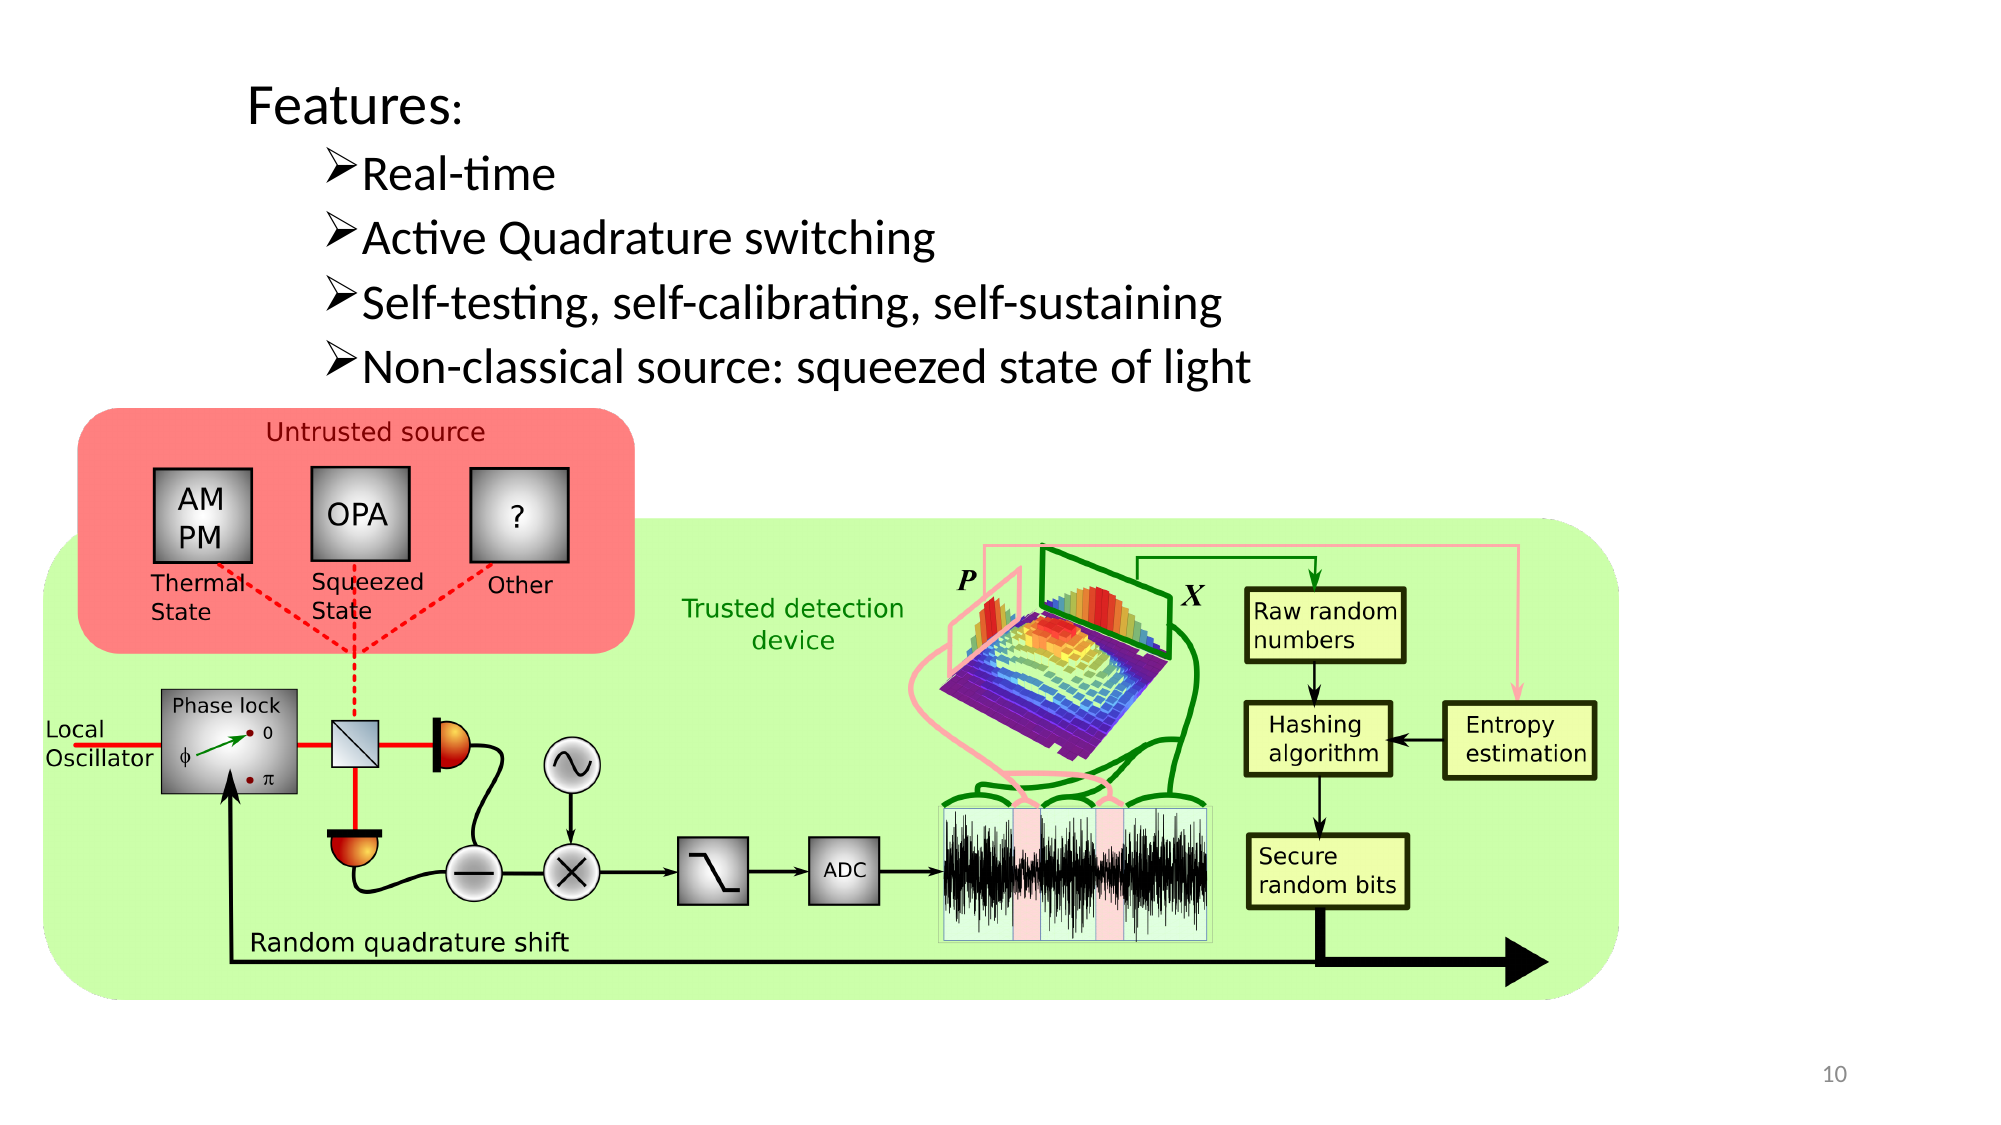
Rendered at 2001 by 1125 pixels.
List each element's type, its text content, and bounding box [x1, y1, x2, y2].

list Features: Real-time Active Quadrature switching Self-testing, self-calibrating, self-sustaining Non-classical source: squeezed state of light [232, 66, 1675, 757]
slide_number 10 [1412, 1042, 1863, 1103]
picture [43, 408, 1619, 1000]
